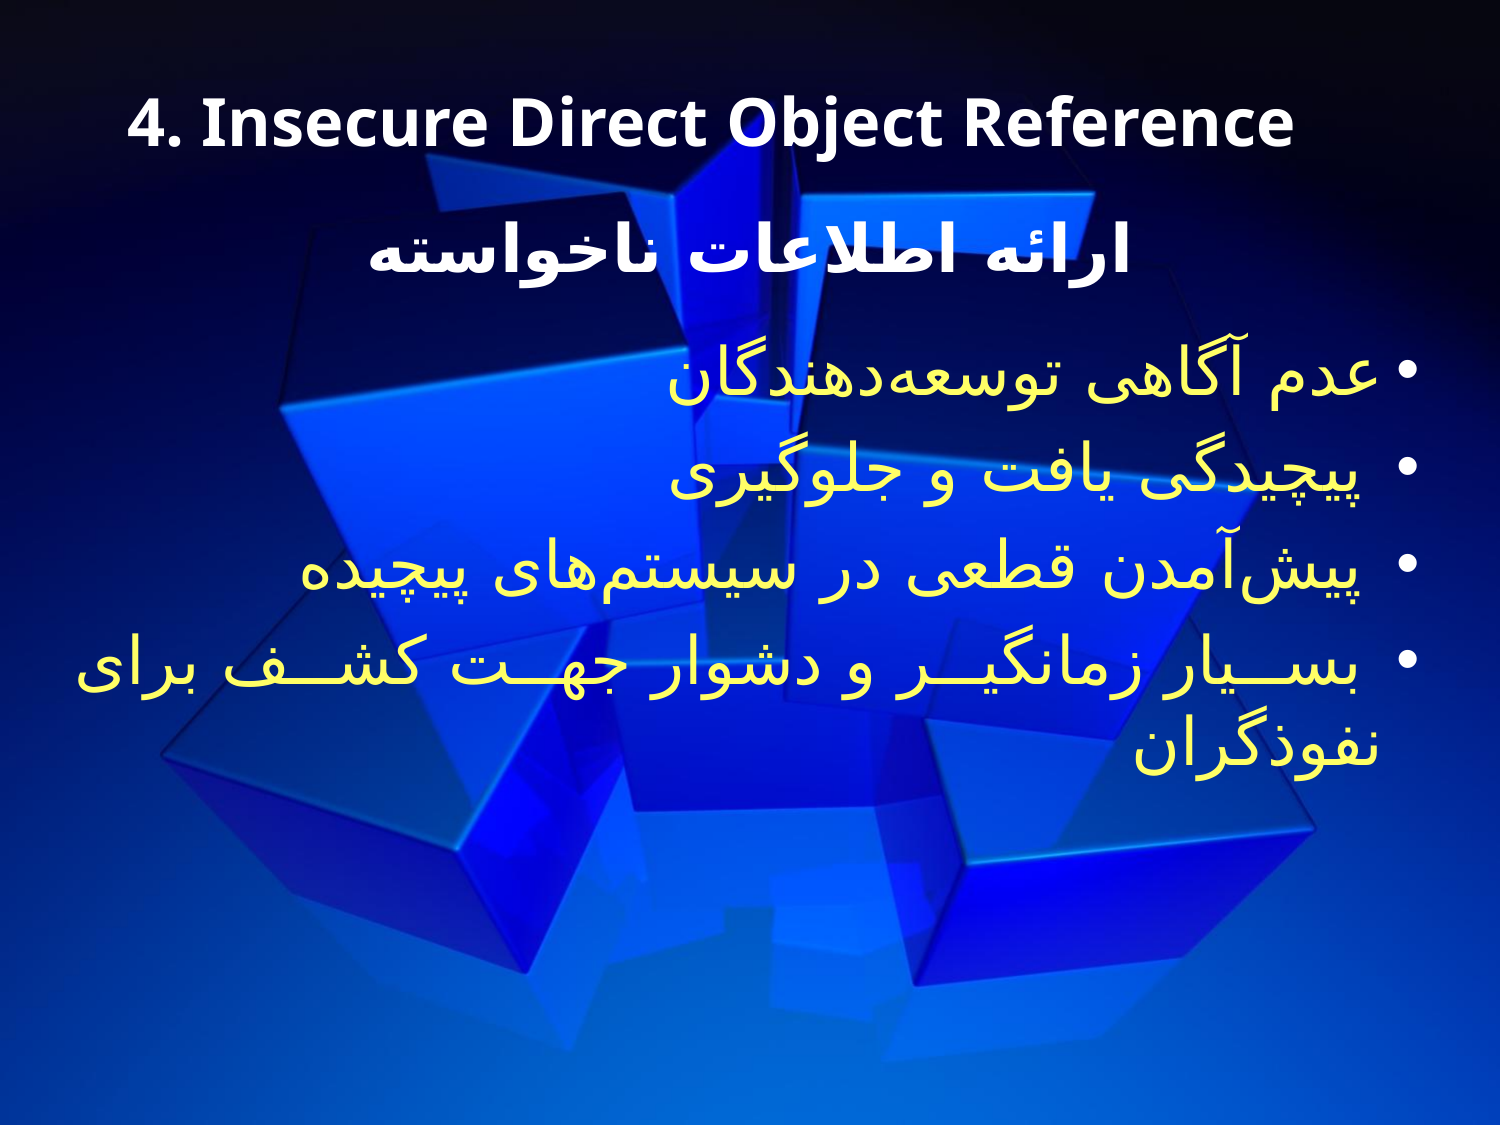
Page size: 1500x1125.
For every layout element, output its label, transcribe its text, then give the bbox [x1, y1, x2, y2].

text_box عدم آگاهی توسعه‌دهندگان پیچیدگی یافت و جلوگیری پیش‌آمدن قطعی در سیستم‌های پیچیده بسیار زمانگیر و دشوار جهت کشف برای نفوذگران [59, 320, 1434, 1048]
text_box ارائه اطلاعات ناخواسته [224, 197, 1275, 311]
text_box 4. Insecure Direct Object Reference [112, 25, 1388, 214]
picture [0, 0, 1500, 1125]
